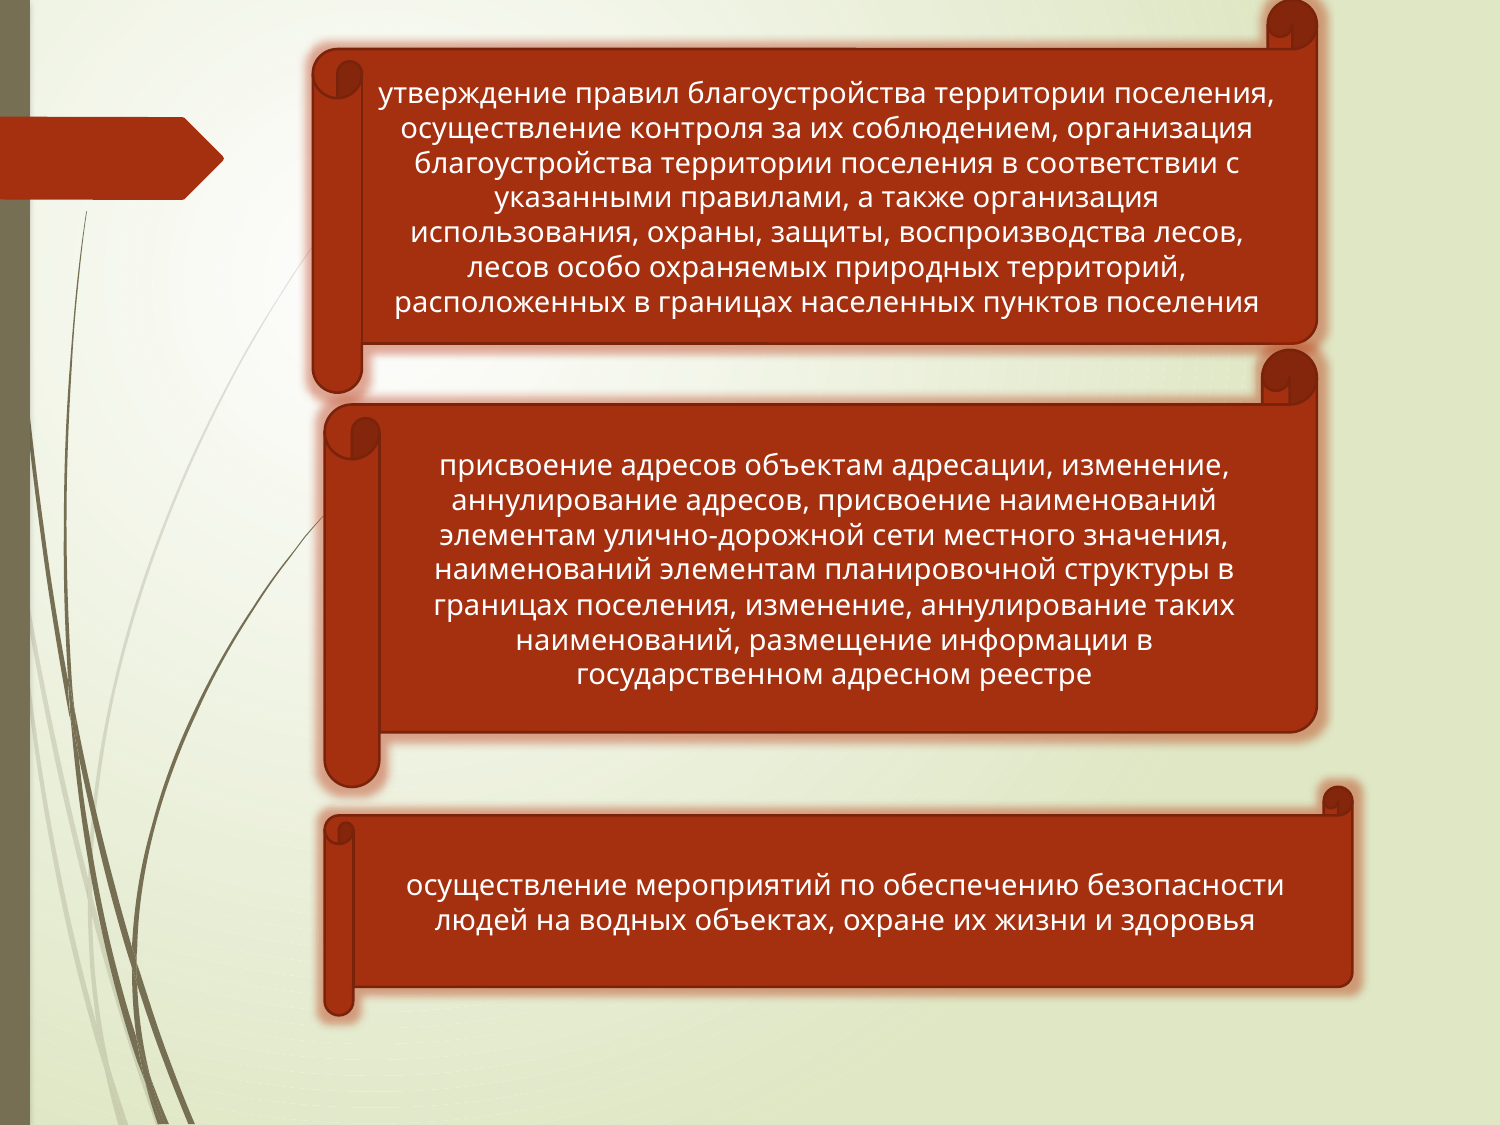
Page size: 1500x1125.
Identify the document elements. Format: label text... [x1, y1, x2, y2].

text_box утверждение правил благоустройства территории поселения, осуществление контроля за их соблюдением, организация благоустройства территории поселения в соответствии с указанными правилами, а также организация использования, охраны, защиты, воспроизводства лесов, лесов особо охраняемых природных территорий, расположенных в границах населенных пунктов поселения [311, 0, 1319, 394]
text_box осуществление мероприятий по обеспечению безопасности людей на водных объектах, охране их жизни и здоровья [323, 785, 1354, 1017]
text_box присвоение адресов объектам адресации, изменение, аннулирование адресов, присвоение наименований элементам улично-дорожной сети местного значения, наименований элементам планировочной структуры в границах поселения, изменение, аннулирование таких наименований, размещение информации в государственном адресном реестре [323, 348, 1319, 789]
